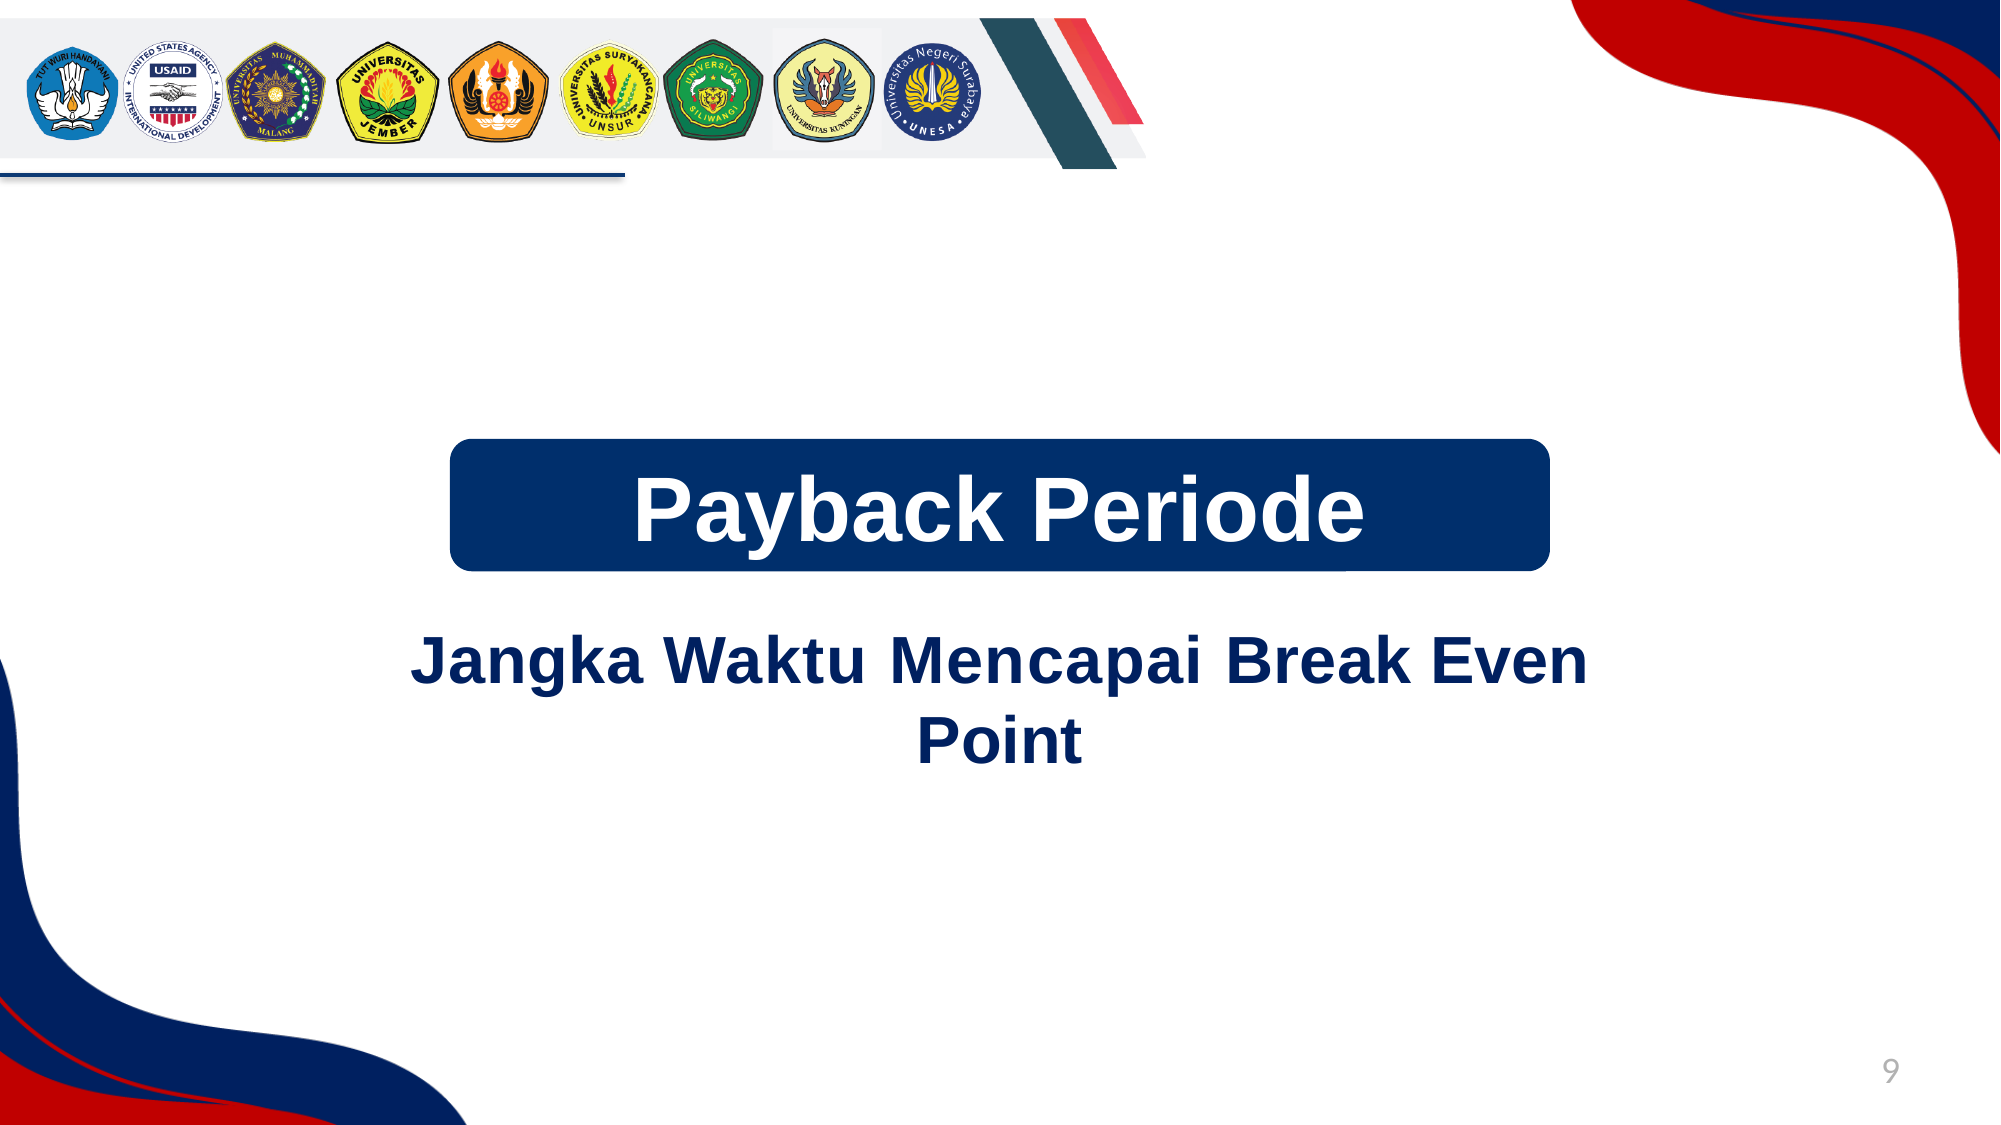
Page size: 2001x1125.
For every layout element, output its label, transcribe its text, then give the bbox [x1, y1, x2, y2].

text_box Payback Periode [447, 436, 1553, 574]
picture [0, 0, 2000, 1125]
title Jangka Waktu Mencapai Break Even Point [319, 593, 1681, 805]
slide_number 9 [1440, 1046, 1900, 1103]
